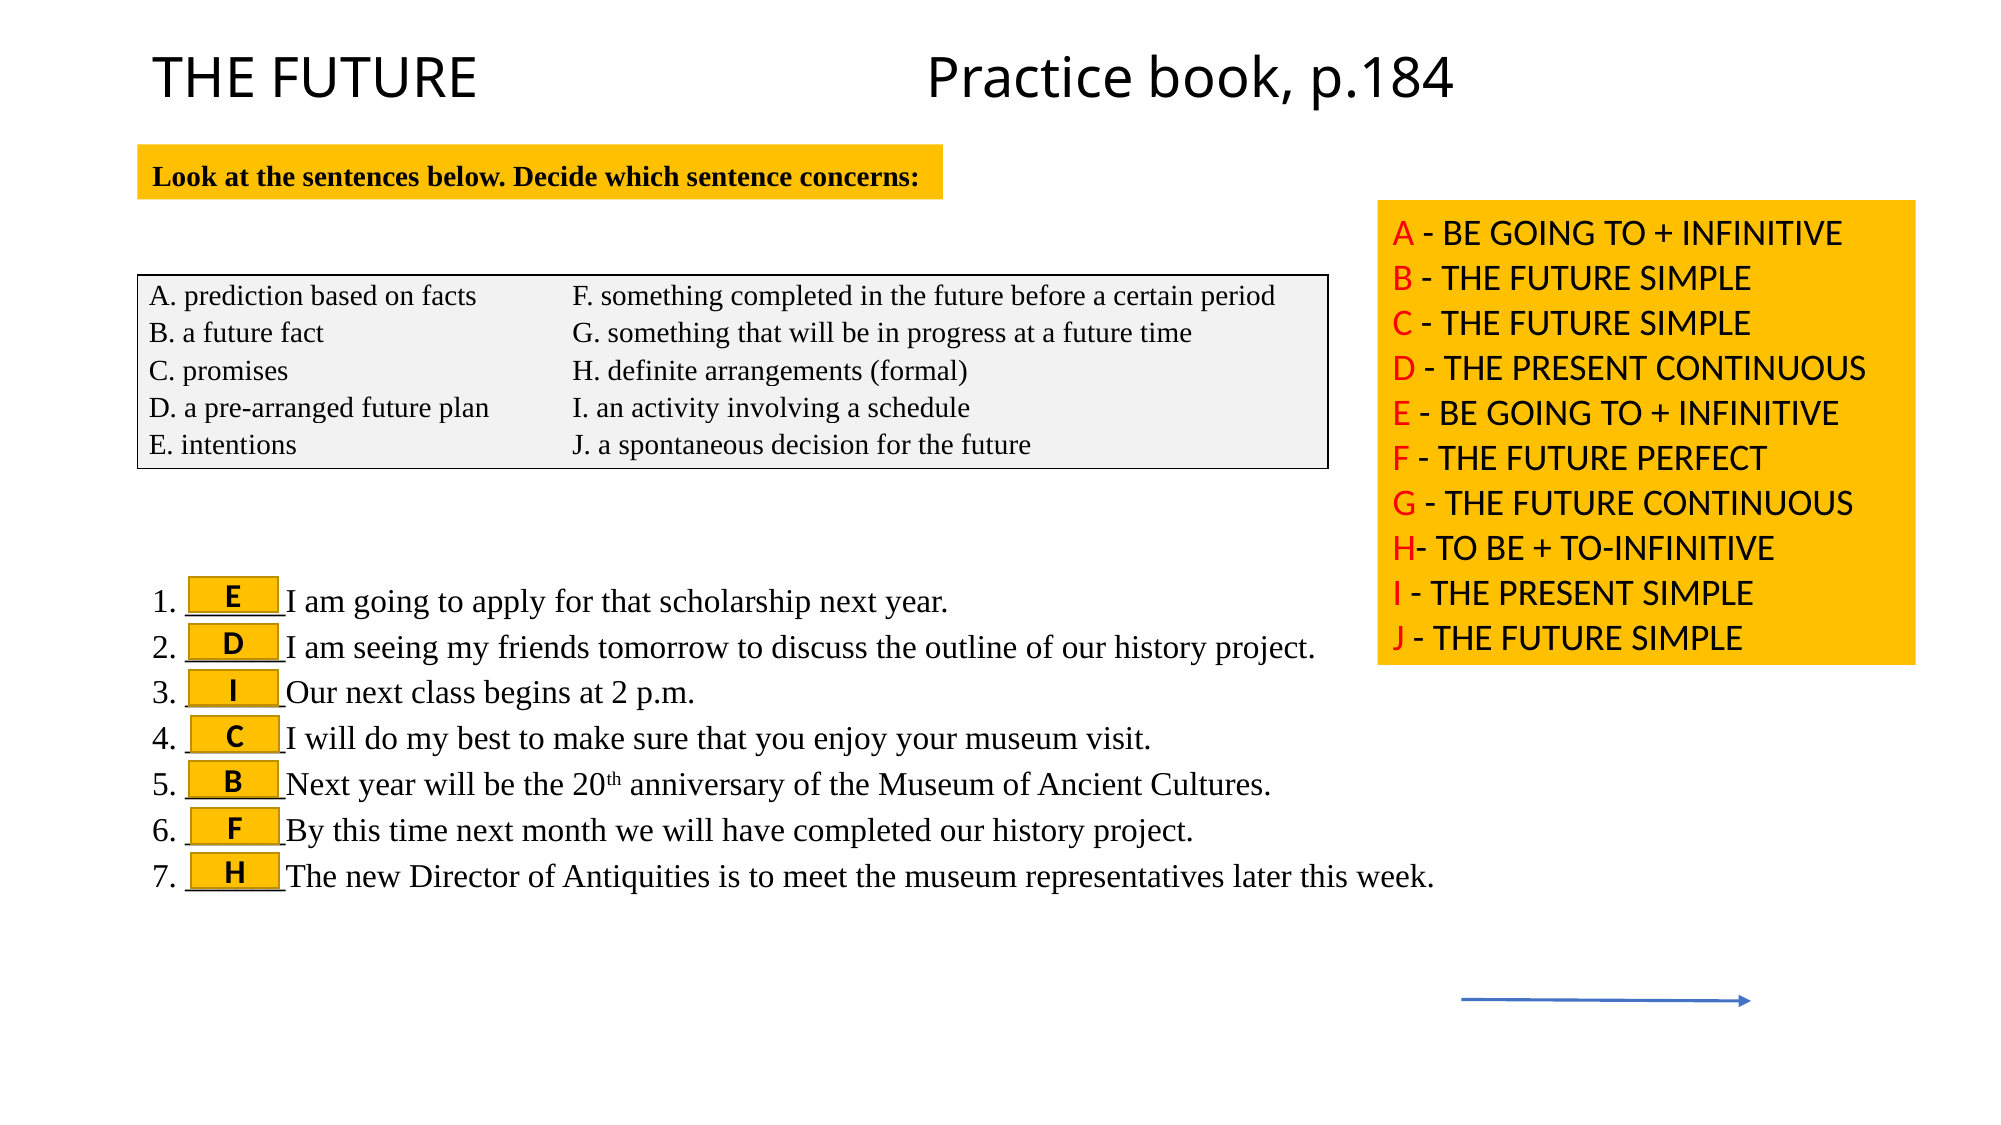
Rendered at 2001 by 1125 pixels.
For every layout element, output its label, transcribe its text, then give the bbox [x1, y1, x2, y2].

text_box I [188, 669, 279, 707]
table_cell G. something that will be in progress at a future time [561, 312, 1327, 349]
text_box Look at the sentences below. Decide which sentence concerns: [137, 144, 943, 200]
table_cell H. definite arrangements (formal) [561, 349, 1327, 386]
table_cell D. a pre-arranged future plan [138, 386, 561, 423]
table_cell I. an activity involving a schedule [561, 386, 1327, 423]
text_box F [190, 807, 280, 845]
table_header A. prediction based on facts [138, 276, 561, 312]
table_cell C. promises [138, 349, 561, 386]
table_cell E. intentions [138, 423, 561, 468]
table_cell J. a spontaneous decision for the future [561, 423, 1327, 468]
text_box A - BE GOING TO + INFINITIVE B - THE FUTURE SIMPLE C - THE FUTURE SIMPLE D - THE PRESENT CONTINUOUS E - BE GOING TO + INFINITIVE F - THE FUTURE PERFECT G - THE FUTURE CONTINUOUS H- TO BE + TO-INFINITIVE I - THE PRESENT SIMPLE J - THE FUTURE SIMPLE [1377, 200, 1916, 665]
table_header F. something completed in the future before a certain period [561, 276, 1327, 312]
text_box D [188, 623, 279, 660]
table_cell B. a future fact [138, 312, 561, 349]
text_box E [188, 576, 279, 613]
title THE FUTURE Practice book, p.184 [137, 41, 1863, 118]
text_box 1. ______I am going to apply for that scholarship next year. 2. ______I am seeing my friends tomorrow to discuss the outline of our history project. 3. ______Our next class begins at 2 p.m. 4. ______I will do my best to make sure that you enjoy your museum visit. 5. ______Next year will be the 20th anniversary of the Museum of Ancient Cultures. 6. ______By this time next month we will have completed our history project. 7. ______The new Director of Antiquities is to meet the museum representatives later this week. [137, 565, 1513, 902]
text_box B [188, 760, 279, 798]
text_box C [190, 715, 280, 753]
text_box H [190, 852, 280, 889]
